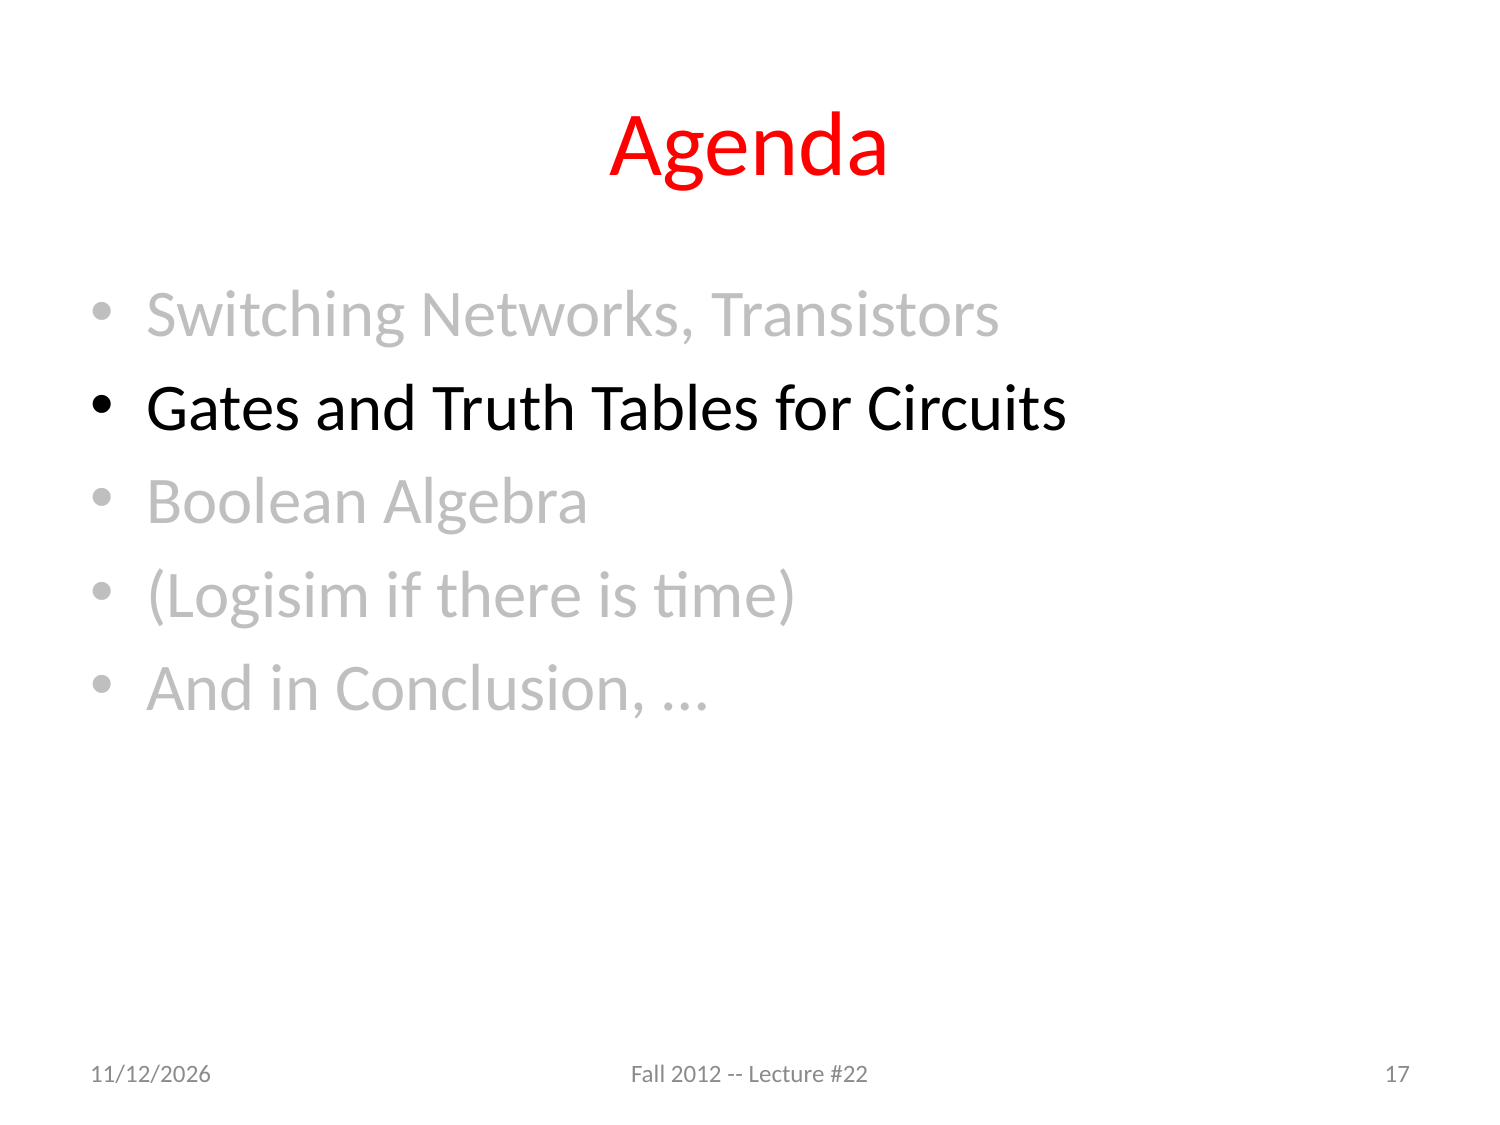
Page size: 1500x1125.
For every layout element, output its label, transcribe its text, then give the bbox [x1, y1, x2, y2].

title Agenda [75, 45, 1425, 233]
slide_number 17 [1074, 1042, 1425, 1103]
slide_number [75, 1042, 425, 1103]
list Switching Networks, Transistors Gates and Truth Tables for Circuits Boolean Algebra (Logisim if there is time) And in Conclusion, … [75, 262, 1425, 1005]
footer Fall 2012 -- Lecture #22 [512, 1042, 988, 1103]
